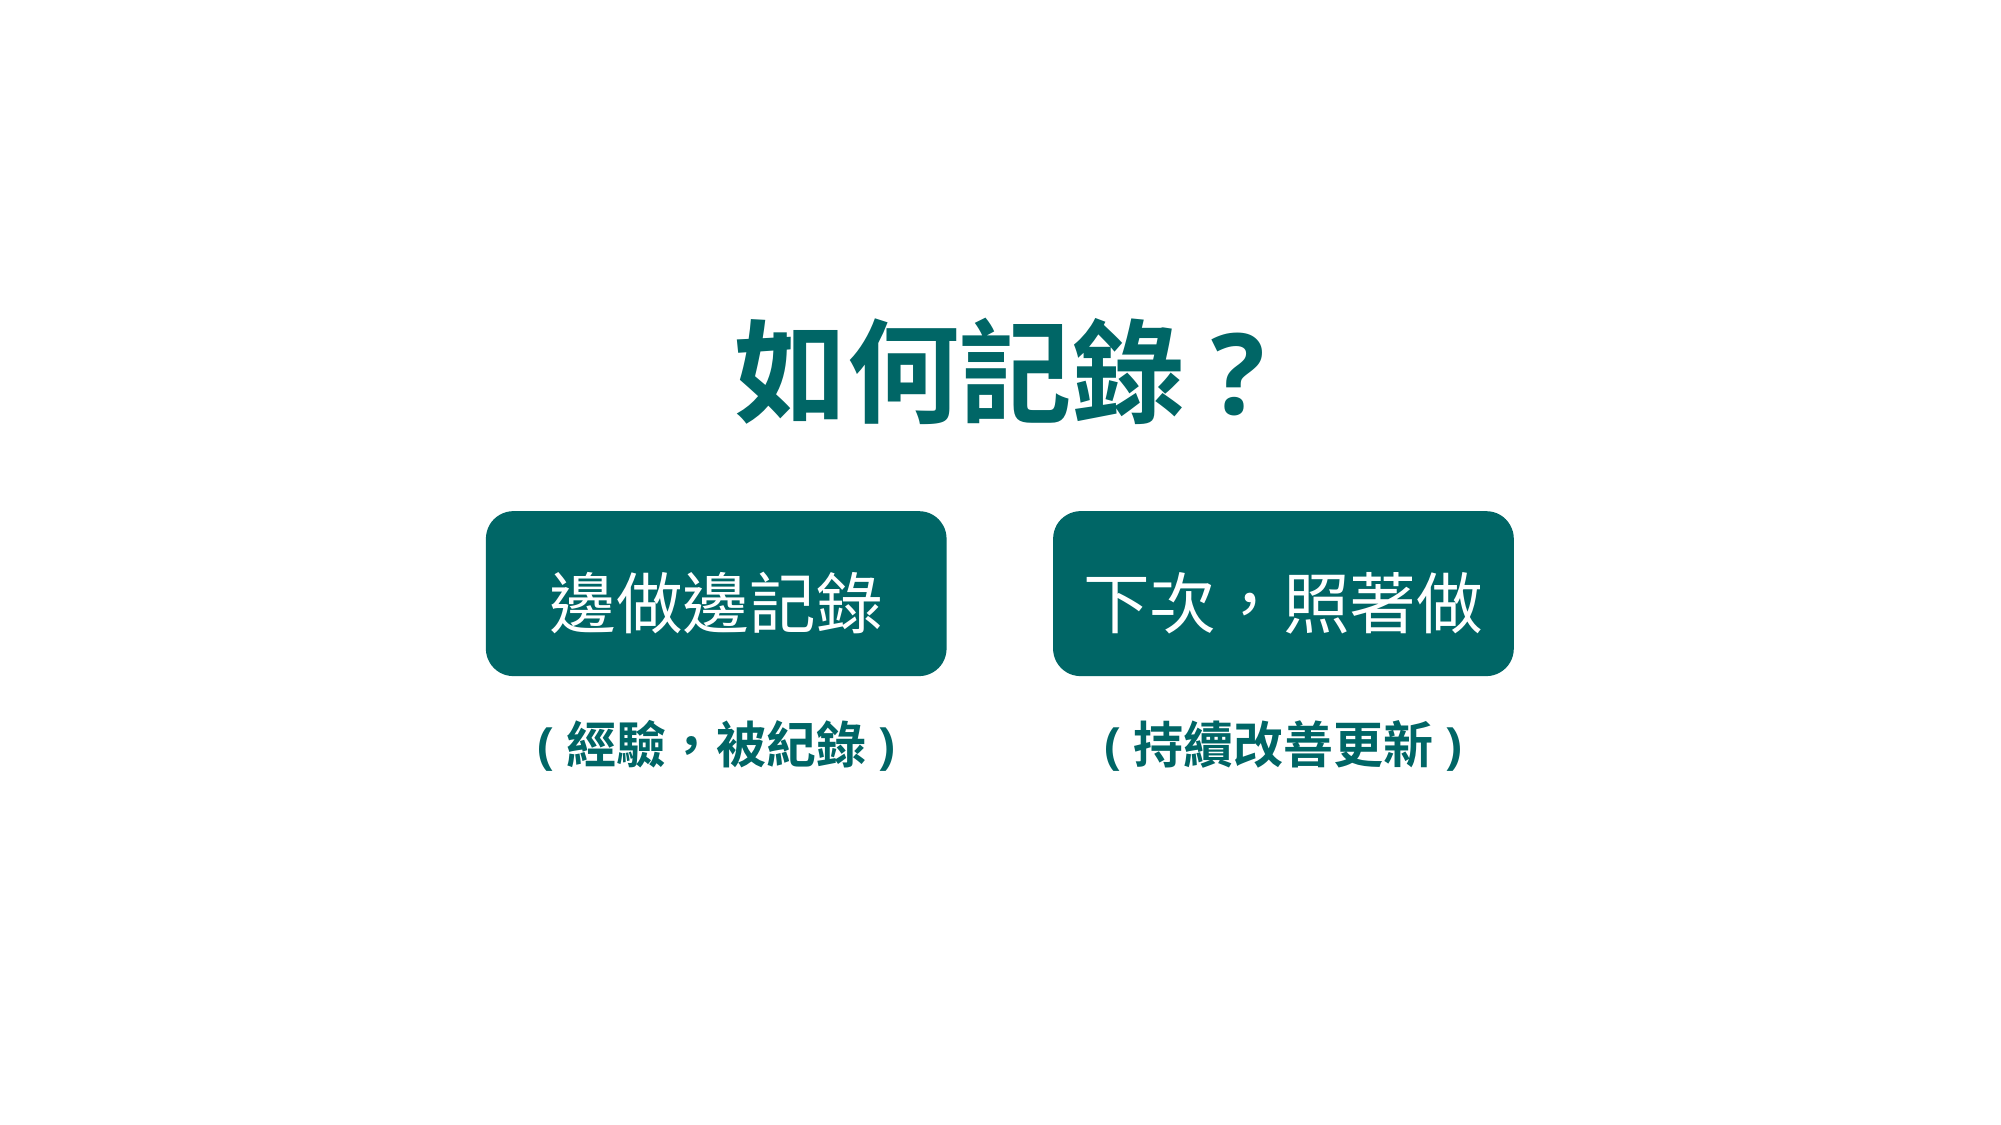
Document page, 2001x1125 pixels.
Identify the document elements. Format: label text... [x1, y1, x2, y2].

text_box 邊做邊記錄 [485, 511, 947, 677]
title 如何記錄? [530, 243, 1470, 468]
text_box (經驗，被紀錄) [522, 693, 910, 781]
text_box (持續改善更新) [1089, 693, 1478, 781]
text_box 下次，照著做 [1053, 511, 1514, 677]
